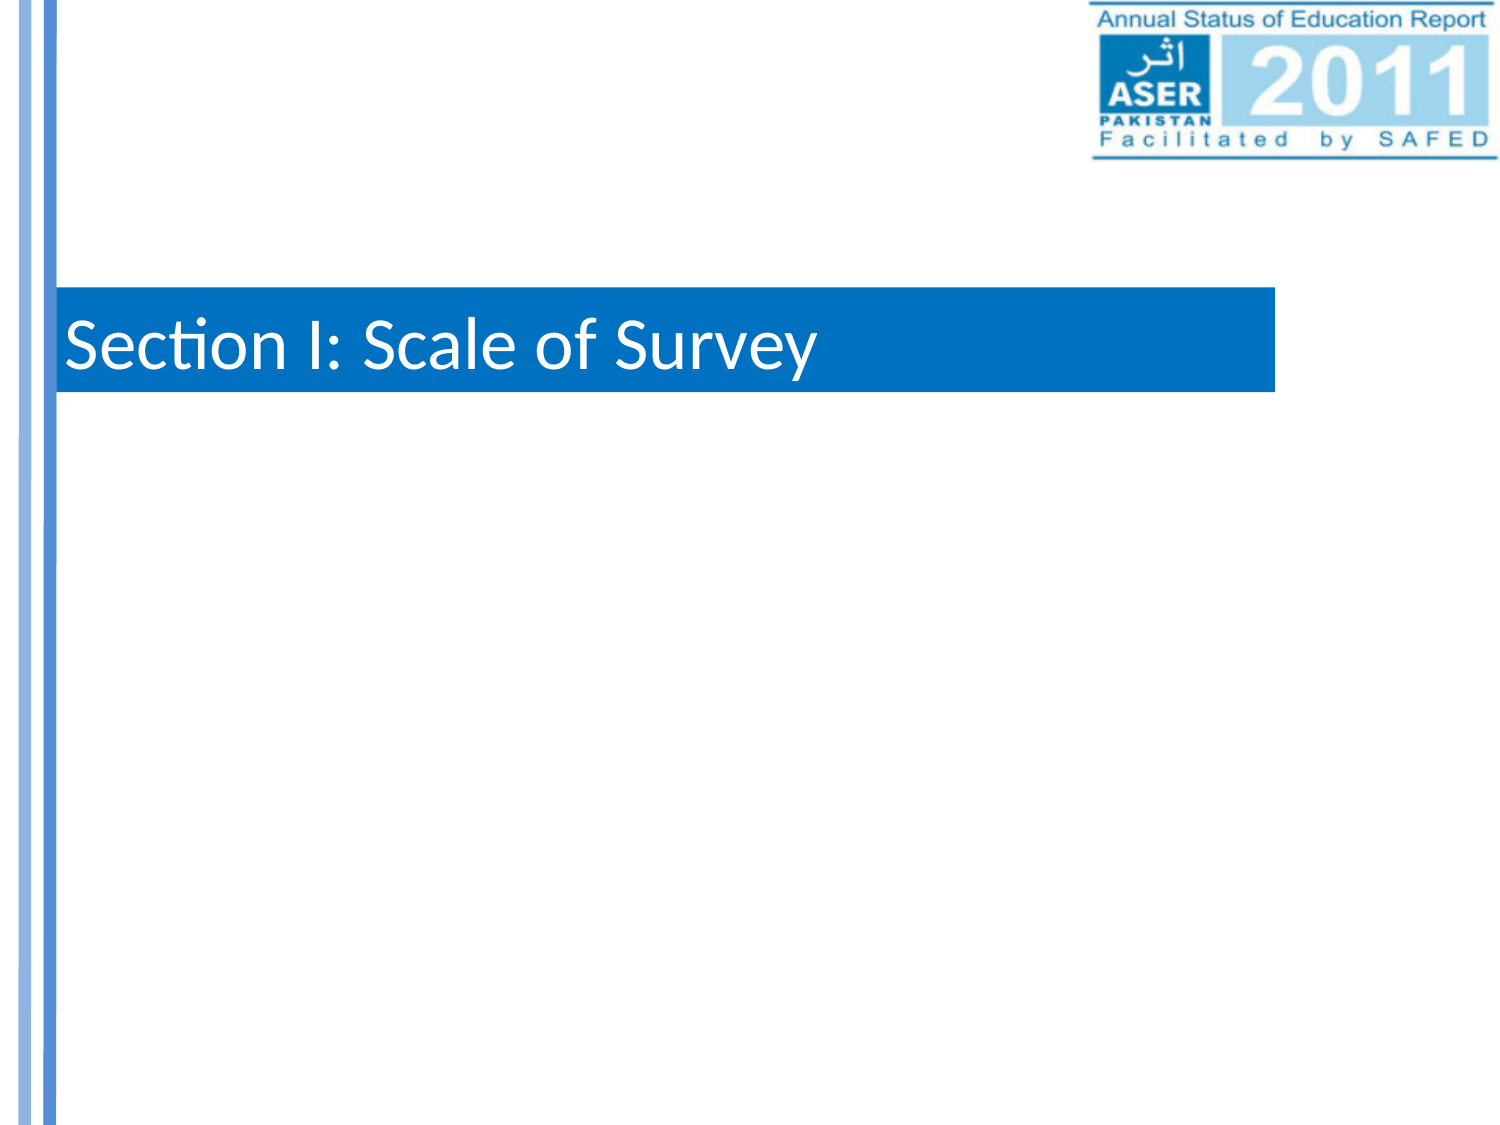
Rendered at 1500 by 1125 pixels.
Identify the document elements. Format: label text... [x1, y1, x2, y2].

picture [1087, 0, 1500, 163]
text_box Section I: Scale of Survey [57, 287, 1275, 393]
